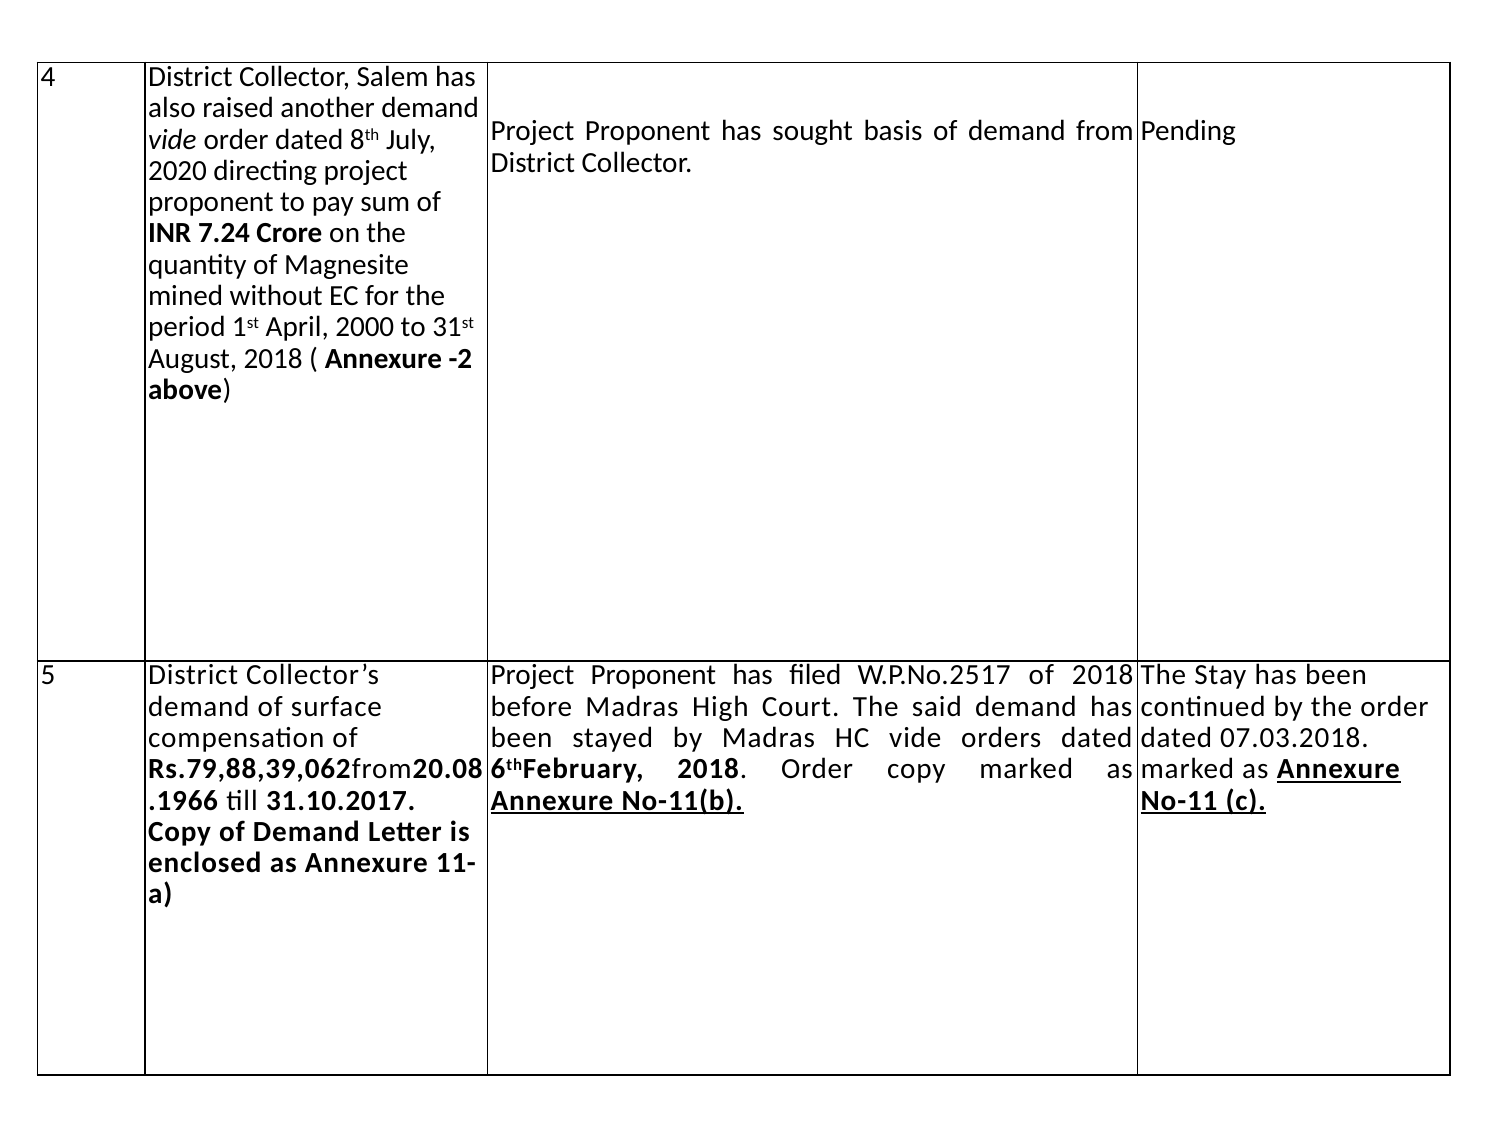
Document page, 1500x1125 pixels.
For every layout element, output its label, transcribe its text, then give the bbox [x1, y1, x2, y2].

table_cell Project Proponent has filed W.P.No.2517 of 2018 before Madras High Court. The said demand has been stayed by Madras HC vide orders dated 6thFebruary, 2018. Order copy marked as Annexure No-11(b). [488, 662, 1137, 1074]
table_cell 5 [38, 662, 144, 1074]
table_cell District Collector’s demand of surface compensation of Rs.79,88,39,062from20.08.1966 till 31.10.2017. Copy of Demand Letter is enclosed as Annexure 11-a) [146, 662, 487, 1074]
table_header 4 [38, 63, 144, 660]
table_cell The Stay has been continued by the order dated 07.03.2018. marked as Annexure No-11 (c). [1138, 662, 1449, 1074]
table_header Project Proponent has sought basis of demand from District Collector. [488, 63, 1137, 660]
table_header Pending [1138, 63, 1449, 660]
table_header District Collector, Salem has also raised another demand vide order dated 8th July, 2020 directing project proponent to pay sum of INR 7.24 Crore on the quantity of Magnesite mined without EC for the period 1st April, 2000 to 31st August, 2018 ( Annexure -2 above) [146, 63, 487, 660]
